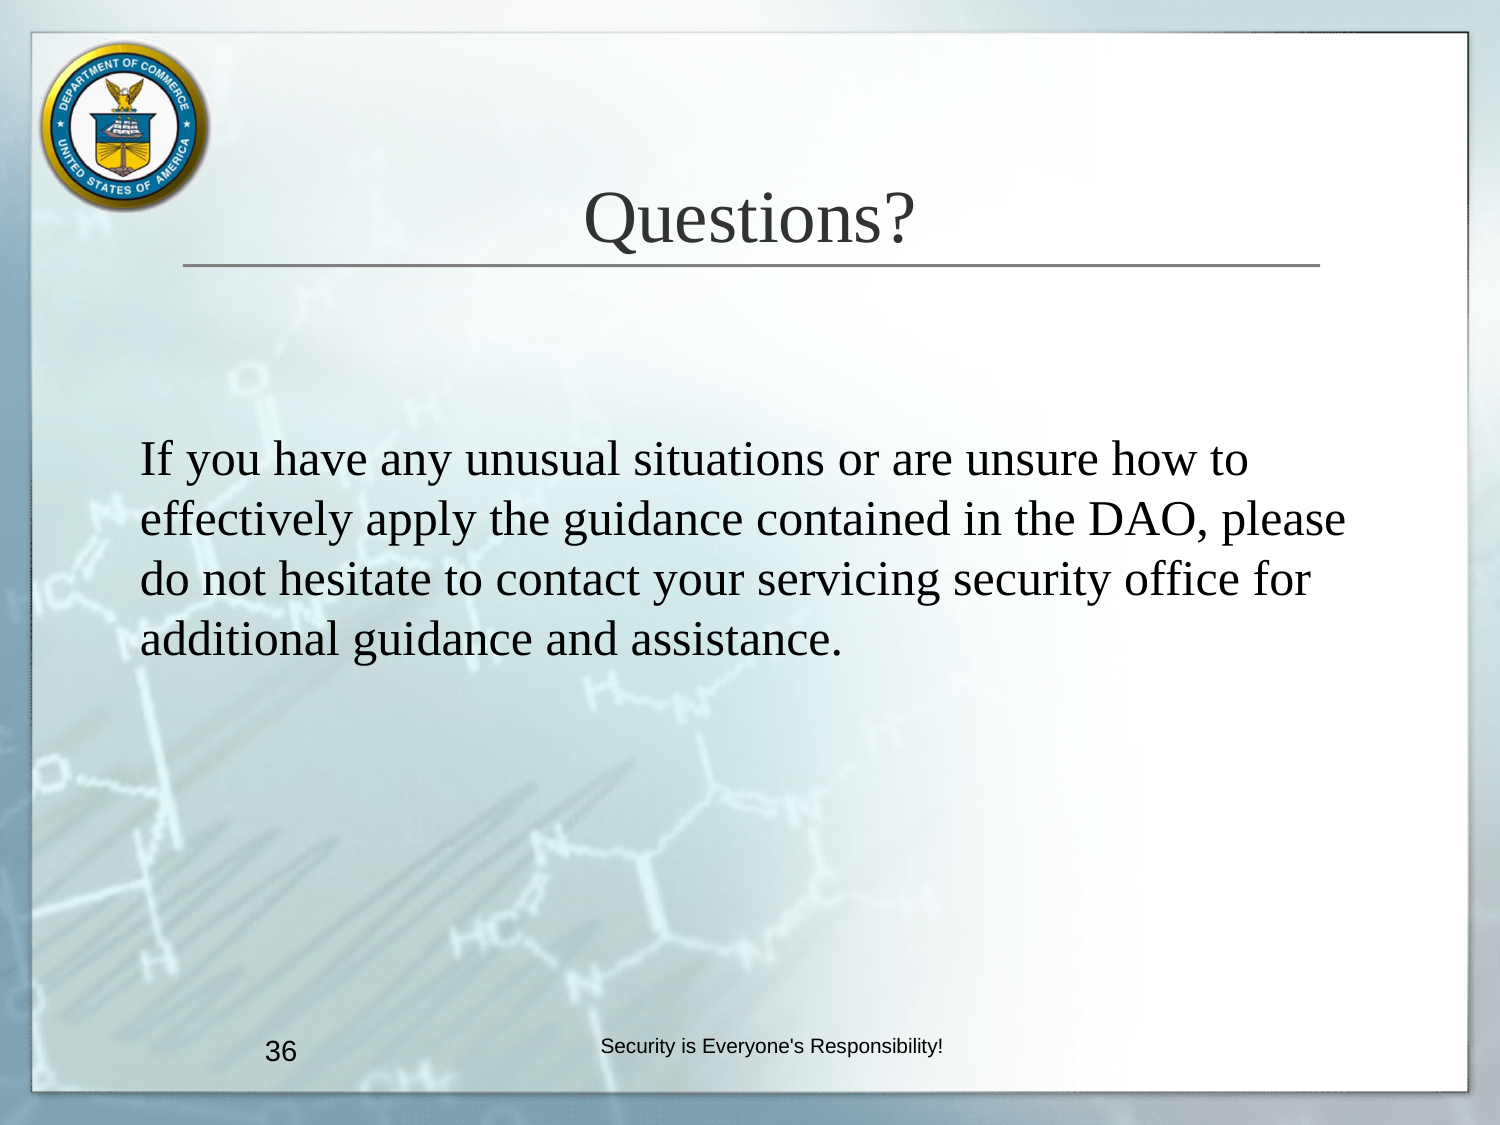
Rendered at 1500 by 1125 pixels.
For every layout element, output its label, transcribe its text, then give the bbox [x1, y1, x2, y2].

title Questions? [0, 137, 1500, 288]
footer Security is Everyone's Responsibility! [537, 1024, 1013, 1101]
picture [0, 288, 1500, 1125]
picture [0, 0, 1500, 213]
slide_number 36 [249, 1024, 463, 1101]
text_box If you have any unusual situations or are unsure how to effectively apply the guidance contained in the DAO, please do not hesitate to contact your servicing security office for additional guidance and assistance. [124, 418, 1413, 674]
